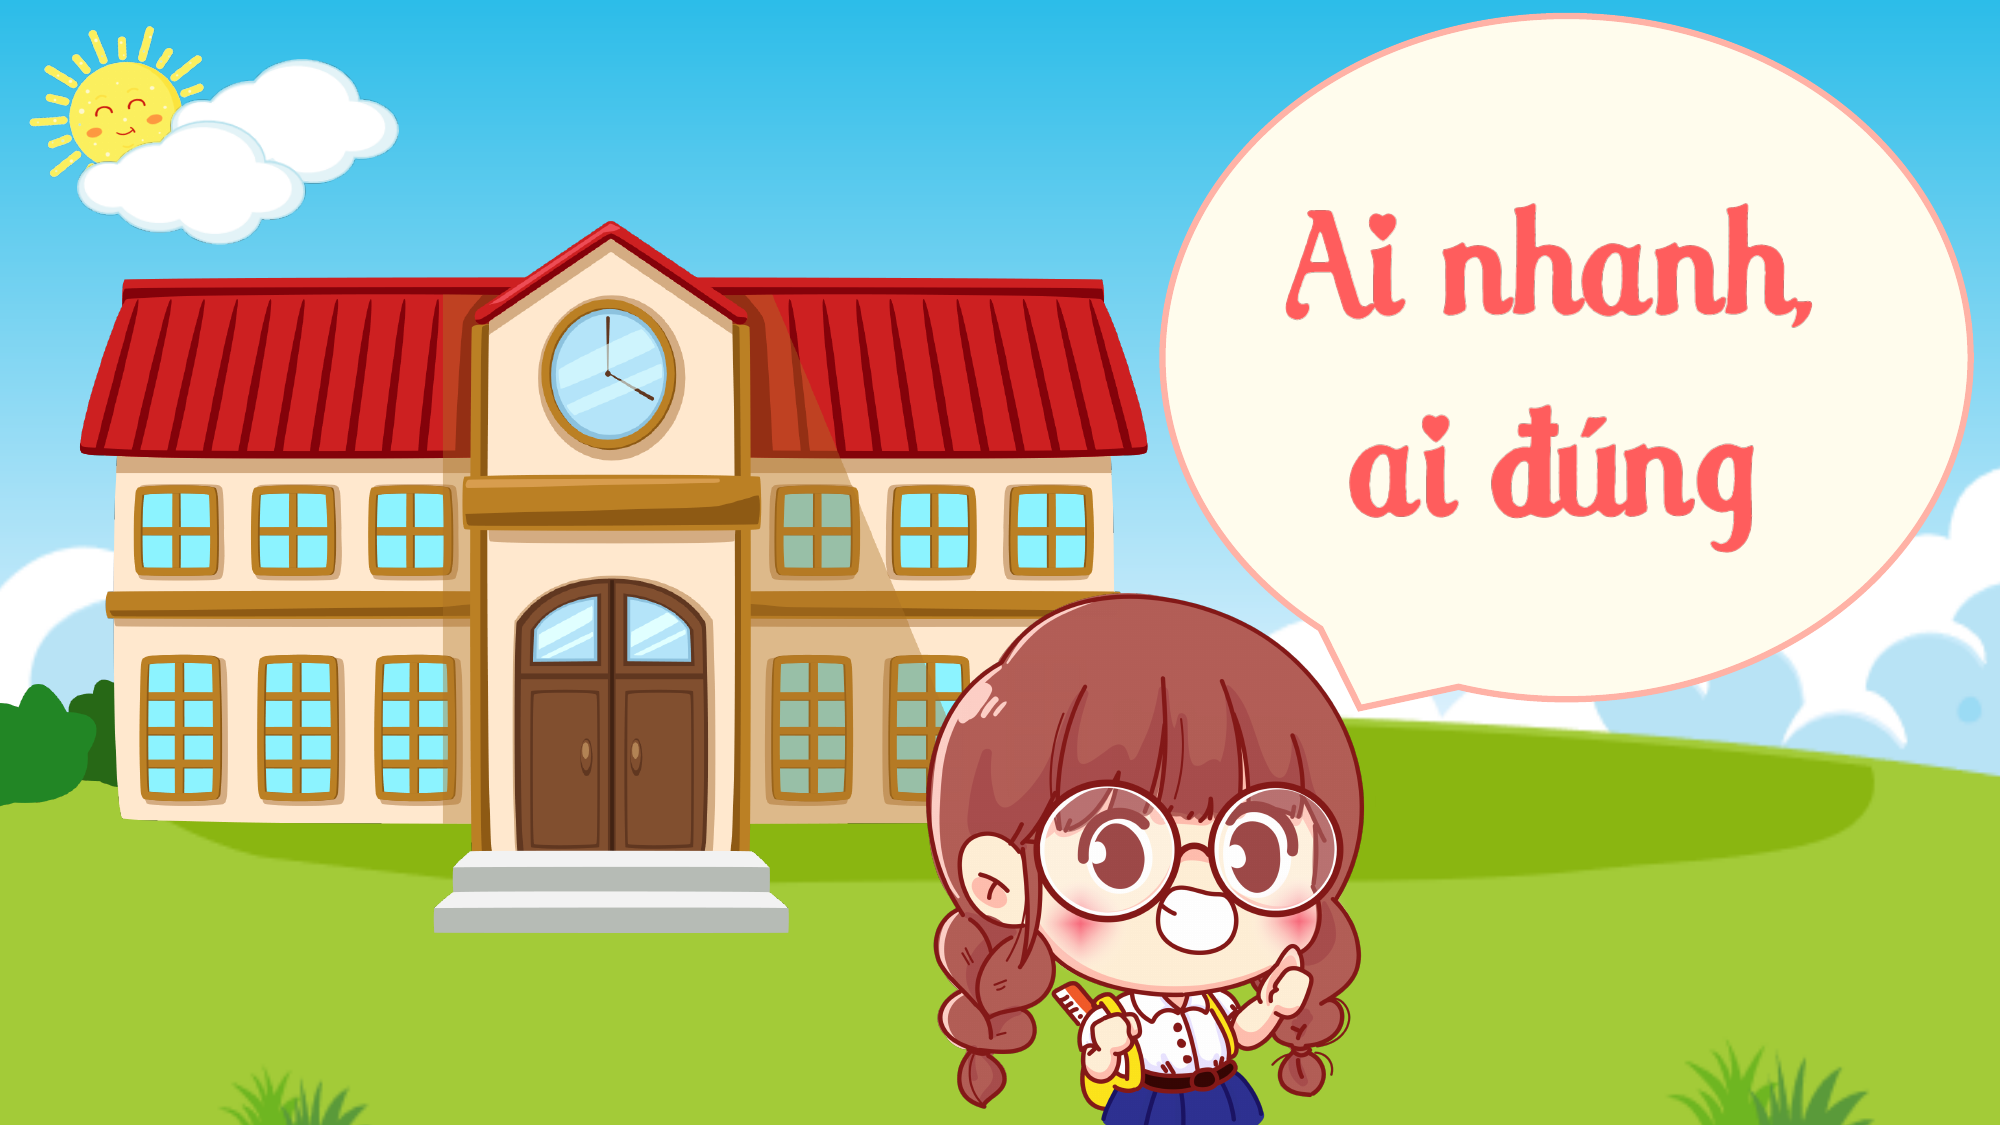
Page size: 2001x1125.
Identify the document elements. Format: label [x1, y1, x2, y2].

text_box [0, 0, 399, 245]
picture [0, 0, 2000, 1125]
